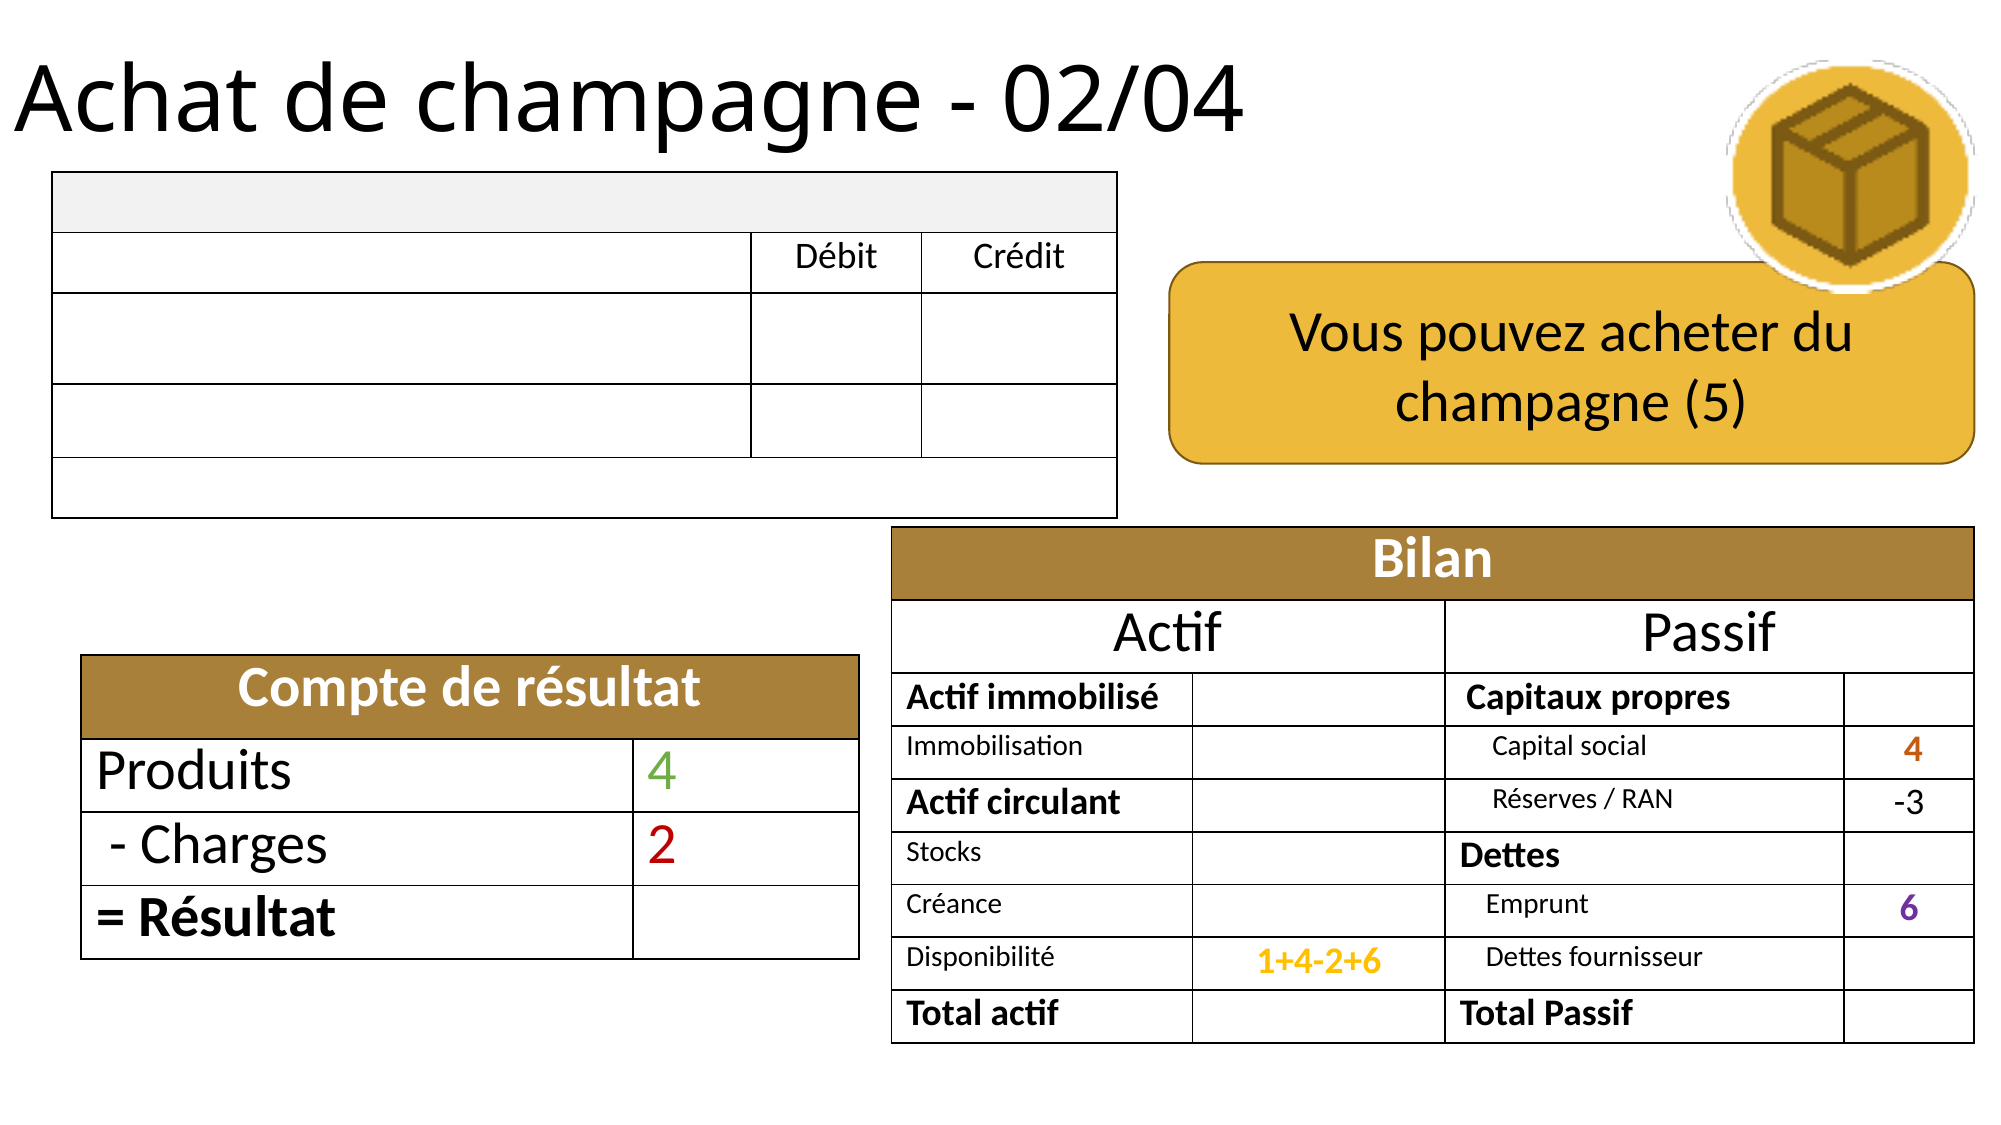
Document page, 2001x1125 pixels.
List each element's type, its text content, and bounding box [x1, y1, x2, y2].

table_cell Produits [82, 740, 632, 811]
table_cell [1193, 780, 1444, 831]
table_cell [1845, 674, 1973, 725]
picture [1724, 59, 1978, 294]
table_cell Dettes fournisseur [1446, 938, 1843, 989]
table_cell [1193, 727, 1444, 778]
table_cell [1845, 938, 1973, 989]
table_cell 1+4-2+6 [1193, 938, 1444, 989]
table_cell Débit [752, 233, 921, 292]
table_cell Stocks [892, 833, 1192, 884]
table_cell Créance [892, 885, 1192, 936]
table_cell Capitaux propres [1446, 674, 1843, 725]
table_cell Disponibilité [892, 938, 1192, 989]
table_cell -3 [1845, 780, 1973, 831]
table_cell Actif circulant [892, 780, 1192, 831]
table_cell Immobilisation [892, 727, 1192, 778]
table_cell Total Passif [1446, 991, 1843, 1042]
table_cell [922, 385, 1116, 457]
table_header Bilan [892, 528, 1973, 599]
table_cell [752, 385, 921, 457]
table_cell [53, 458, 1116, 517]
table_cell Total actif [892, 991, 1192, 1042]
table_cell [1845, 991, 1973, 1042]
table_cell Crédit [922, 233, 1116, 292]
table_cell [53, 233, 750, 292]
table_cell Dettes [1446, 833, 1843, 884]
table_cell [1845, 833, 1973, 884]
table_cell Actif [892, 601, 1444, 672]
table_header [53, 173, 1116, 232]
table_cell 4 [1845, 727, 1973, 778]
table_cell [1193, 885, 1444, 936]
table_cell 2 [634, 813, 858, 885]
table_cell [752, 294, 921, 383]
table_cell [53, 385, 750, 457]
table_cell Emprunt [1446, 885, 1843, 936]
table_cell [53, 294, 750, 383]
table_cell [1193, 991, 1444, 1042]
table_header Compte de résultat [82, 656, 858, 738]
table_cell [634, 886, 858, 958]
text_box Achat de champagne - 02/04 [0, 44, 1725, 263]
text_box Vous pouvez acheter du champagne (5) [1168, 261, 1976, 465]
table_cell Passif [1446, 601, 1973, 672]
table_cell = Résultat [82, 886, 632, 958]
table_cell [1193, 674, 1444, 725]
table_cell 6 [1845, 885, 1973, 936]
table_cell [922, 294, 1116, 383]
table_cell Capital social [1446, 727, 1843, 778]
table_cell 4 [634, 740, 858, 811]
table_cell Réserves / RAN [1446, 780, 1843, 831]
table_cell Actif immobilisé [892, 674, 1192, 725]
table_cell - Charges [82, 813, 632, 885]
table_cell [1193, 833, 1444, 884]
